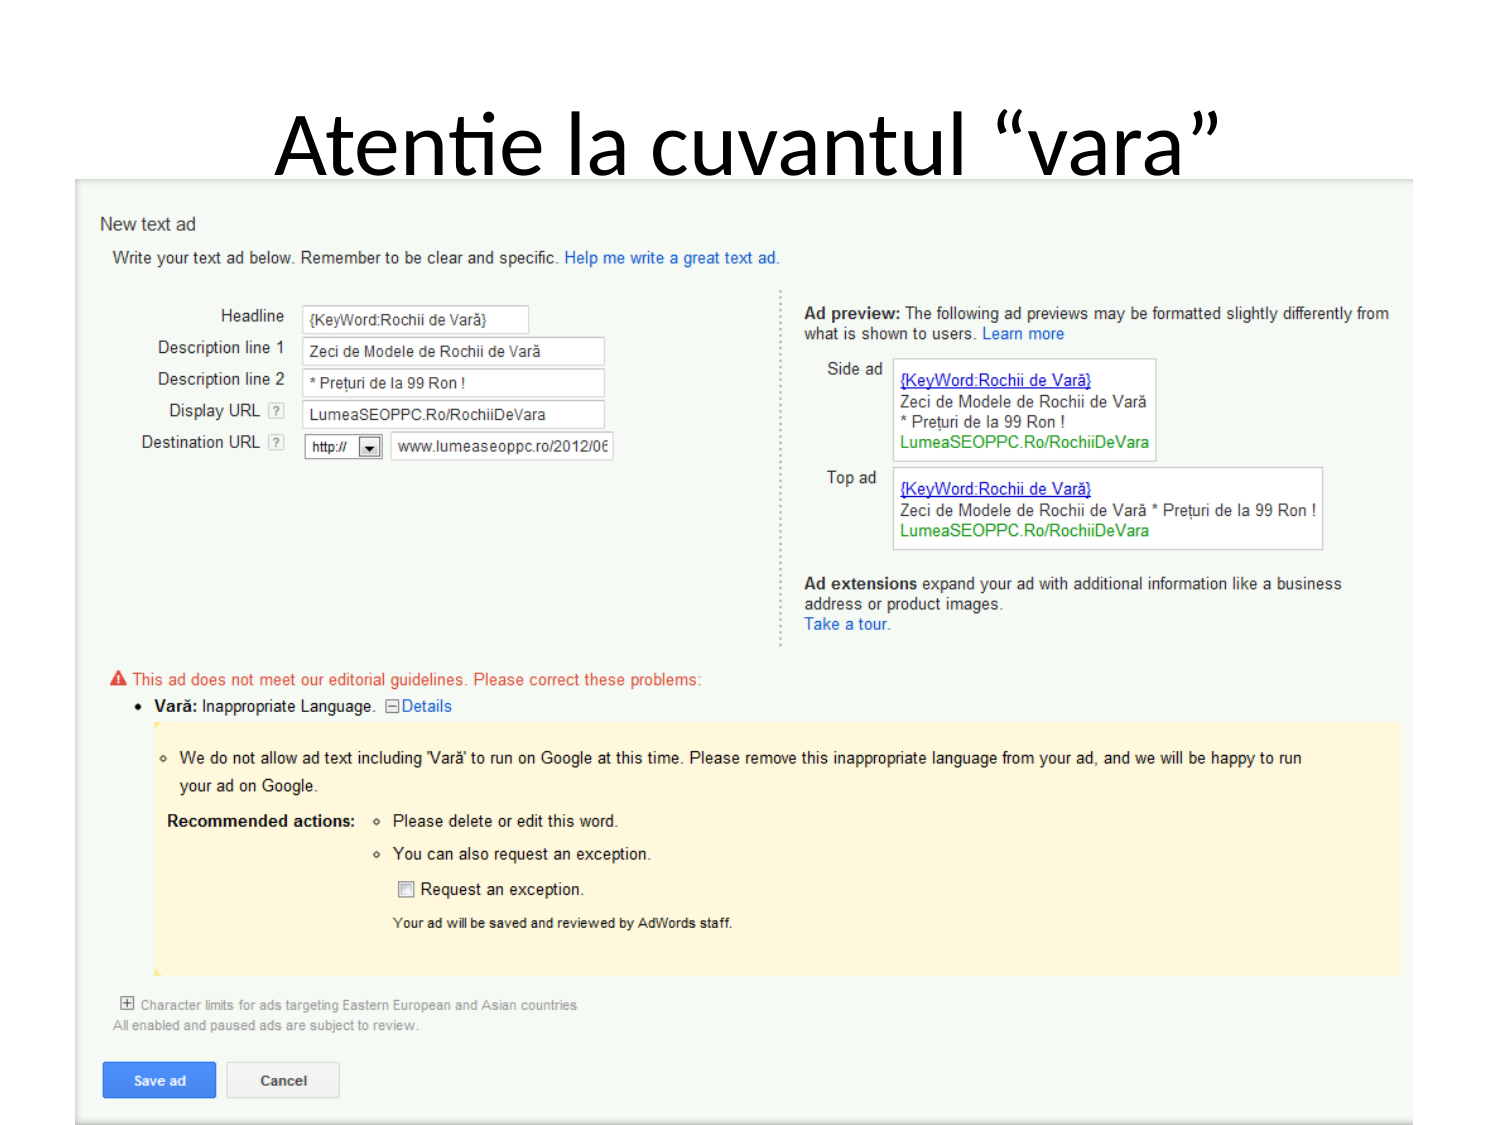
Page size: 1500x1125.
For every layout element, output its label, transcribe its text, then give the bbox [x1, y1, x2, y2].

picture [74, 179, 1413, 1125]
title Atentie la cuvantul “vara” [75, 45, 1425, 233]
